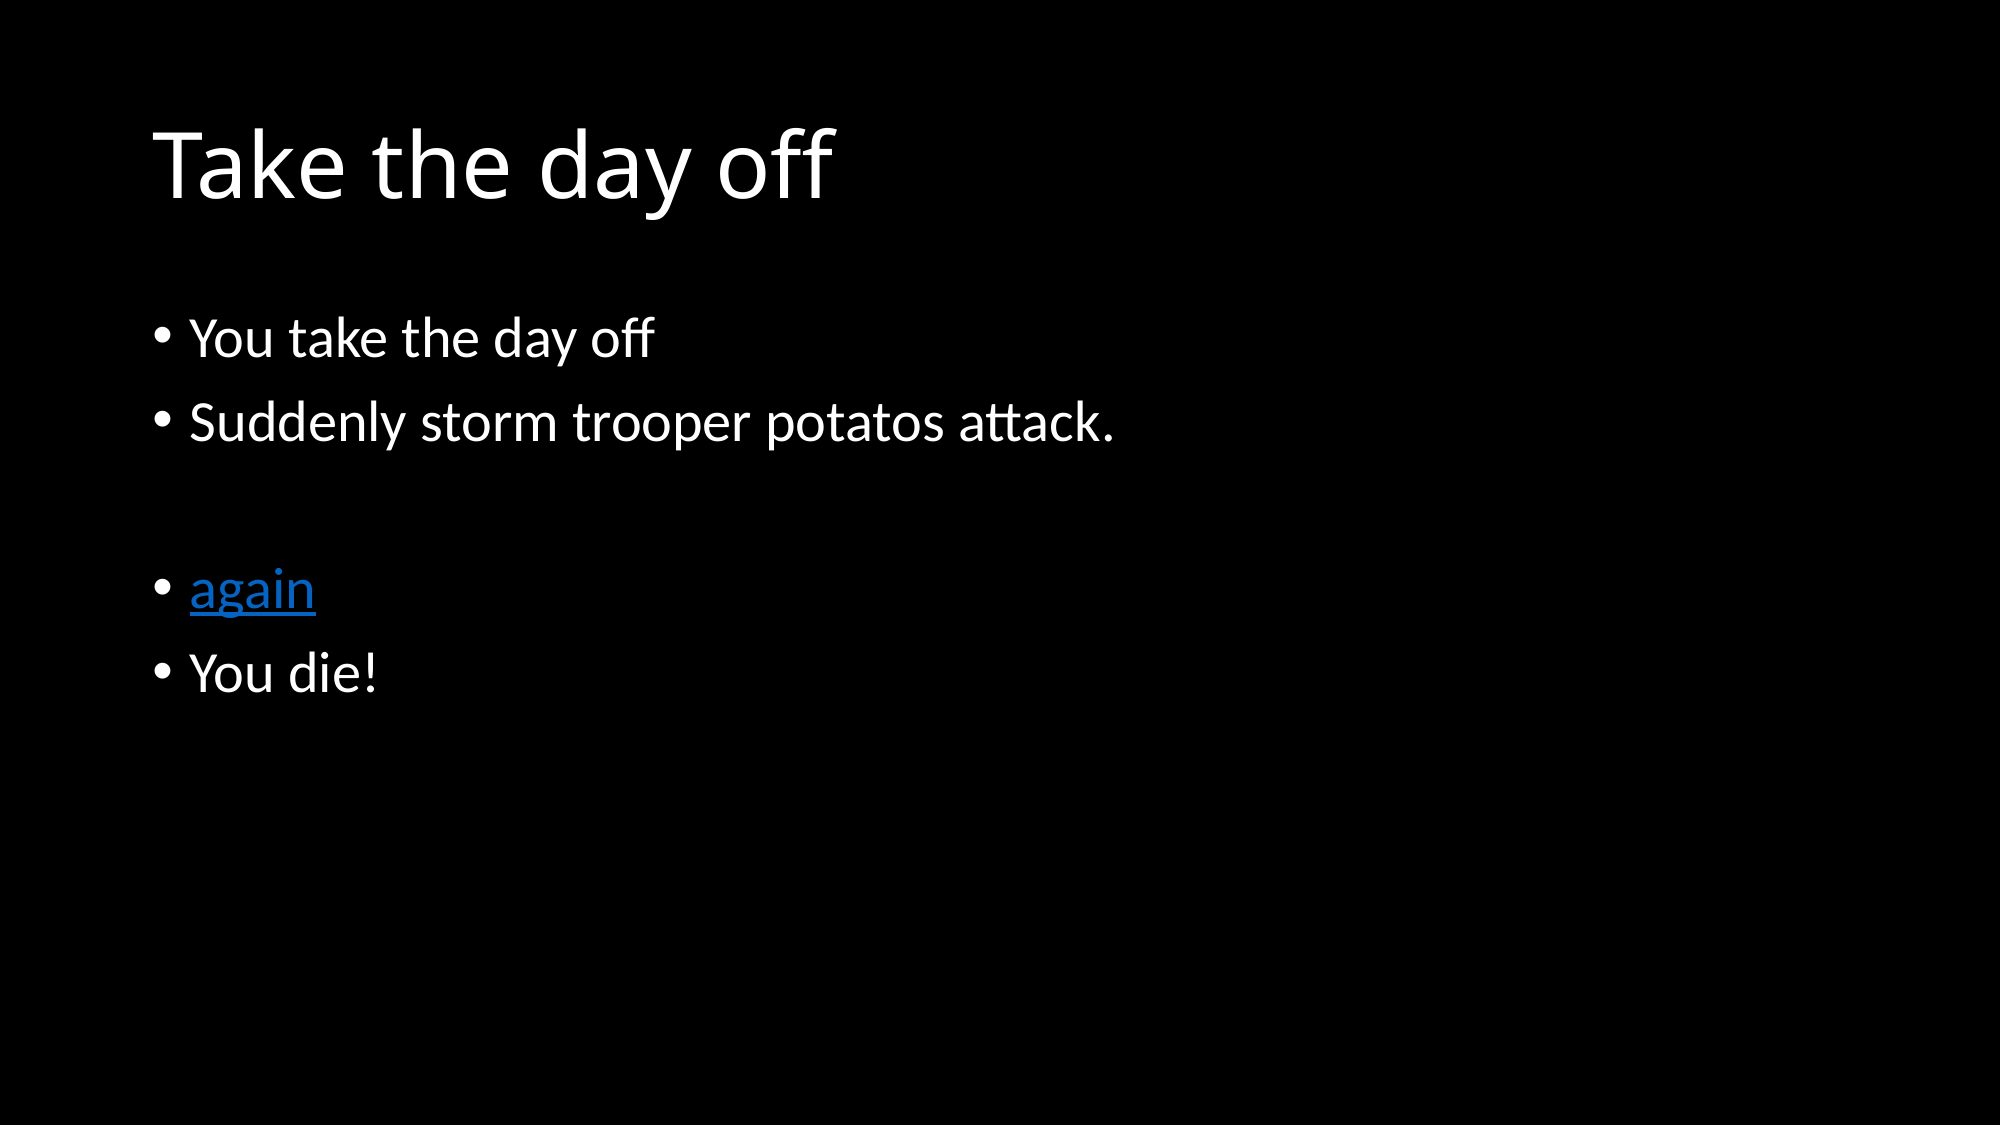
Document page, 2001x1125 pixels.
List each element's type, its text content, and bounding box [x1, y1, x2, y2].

title Take the day off [137, 59, 1863, 278]
list You take the day off Suddenly storm trooper potatos attack. again You die! [137, 299, 1863, 1014]
